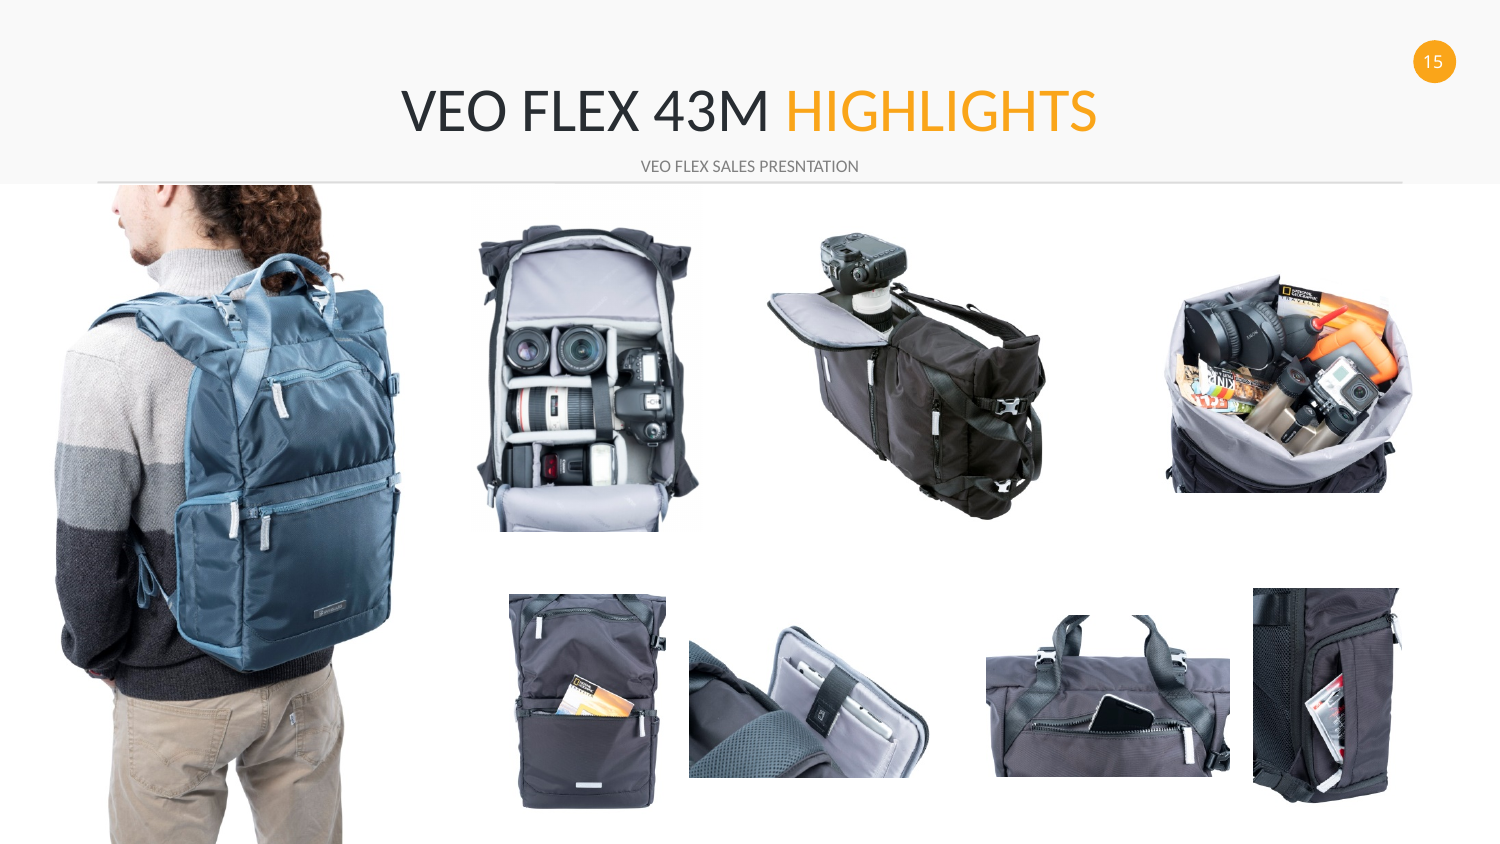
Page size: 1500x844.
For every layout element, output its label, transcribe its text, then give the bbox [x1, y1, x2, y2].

picture [509, 594, 666, 829]
picture [689, 594, 963, 778]
picture [0, 184, 1082, 844]
picture [986, 614, 1230, 778]
text_box [437, 183, 1500, 844]
list VEO FLEX SALES PRESNTATION [97, 146, 1403, 183]
list VEO FLEX 43M HIGHLIGHTS [97, 71, 1403, 141]
picture [1112, 259, 1462, 493]
picture [1253, 588, 1402, 811]
